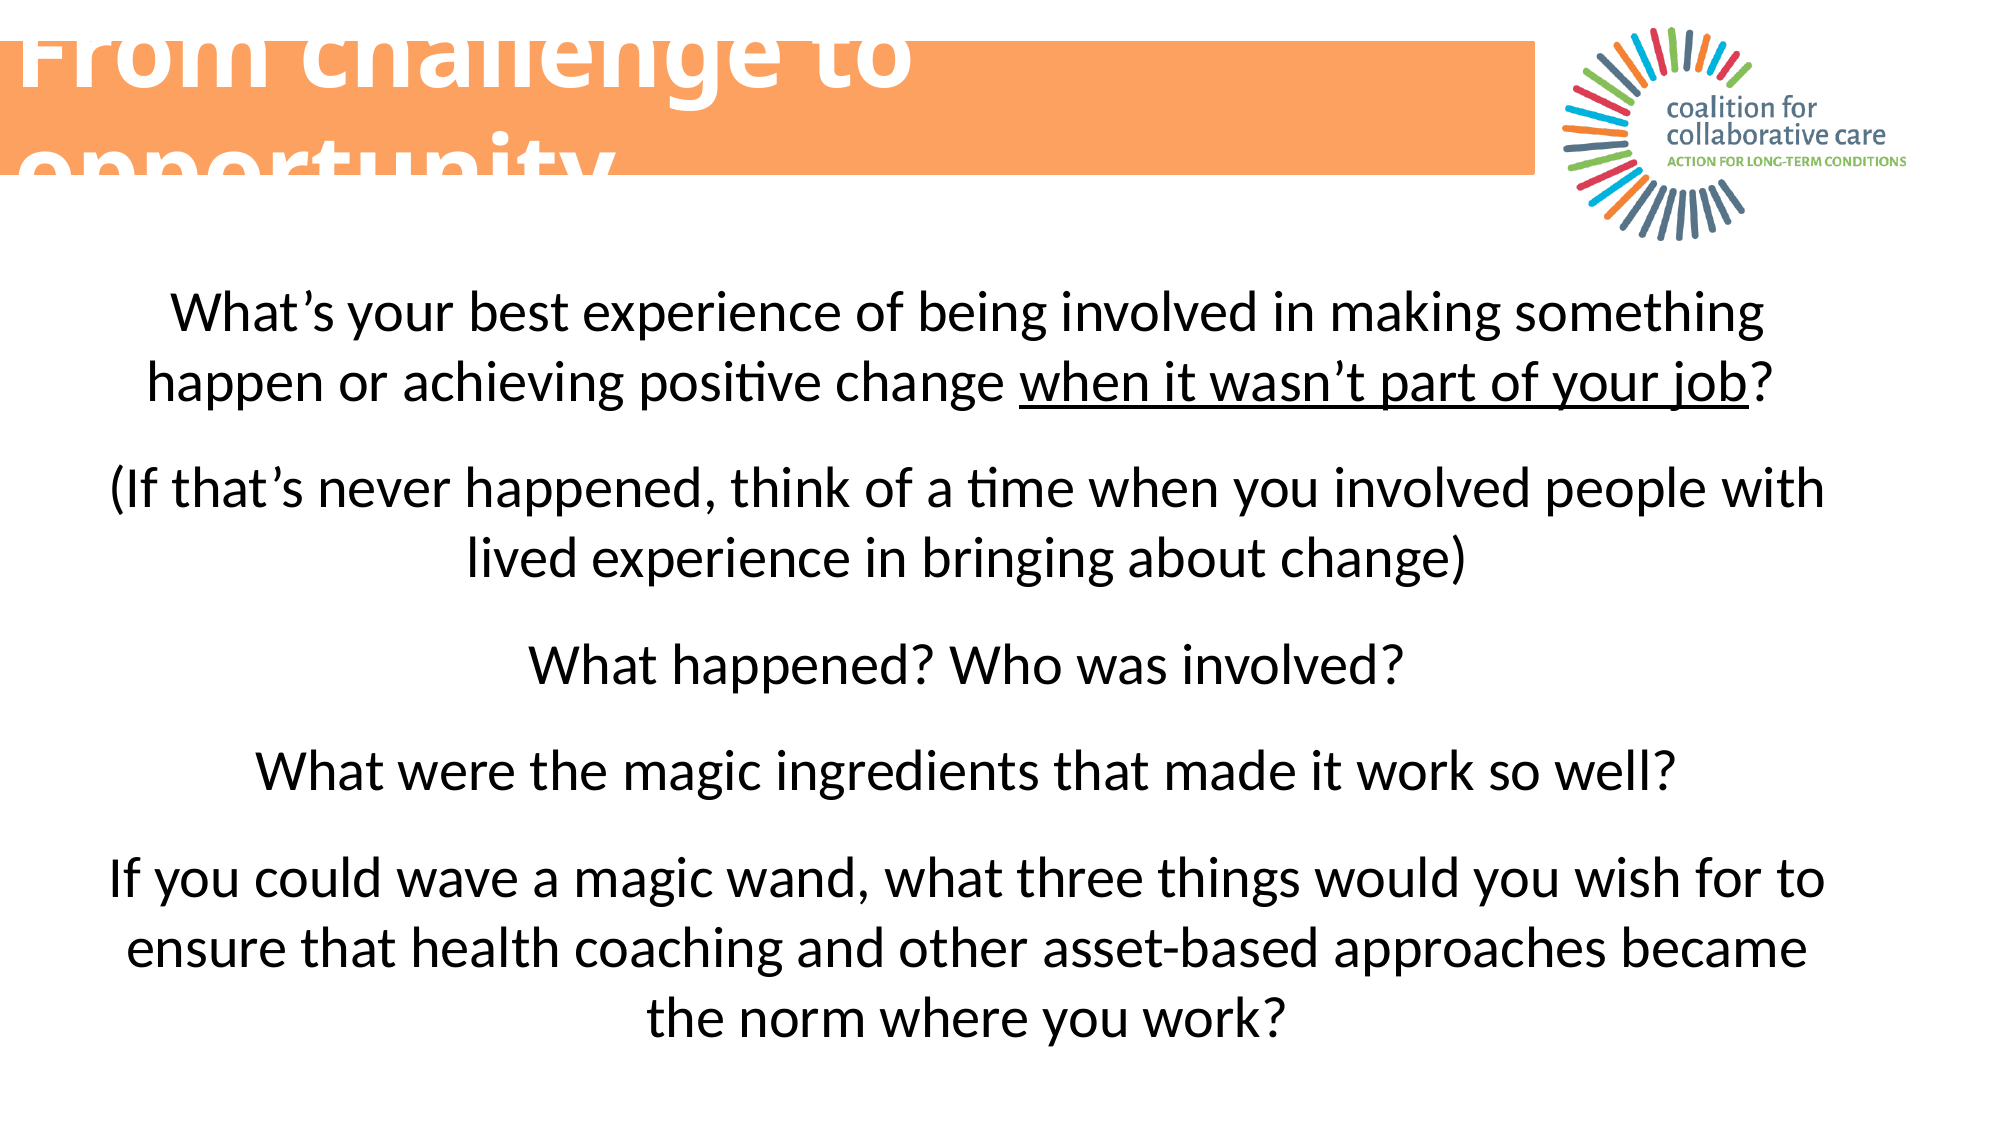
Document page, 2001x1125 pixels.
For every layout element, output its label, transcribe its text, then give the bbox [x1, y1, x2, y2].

picture [1562, 27, 1906, 242]
text_box What’s your best experience of being involved in making something happen or achieving positive change when it wasn’t part of your job? (If that’s never happened, think of a time when you involved people with lived experience in bringing about change) What happened? Who was involved? What were the magic ingredients that made it work so well? If you could wave a magic wand, what three things would you wish for to ensure that health coaching and other asset-based approaches became the norm where you work? [65, 228, 1870, 1109]
text_box From challenge to opportunity [0, 41, 1535, 175]
